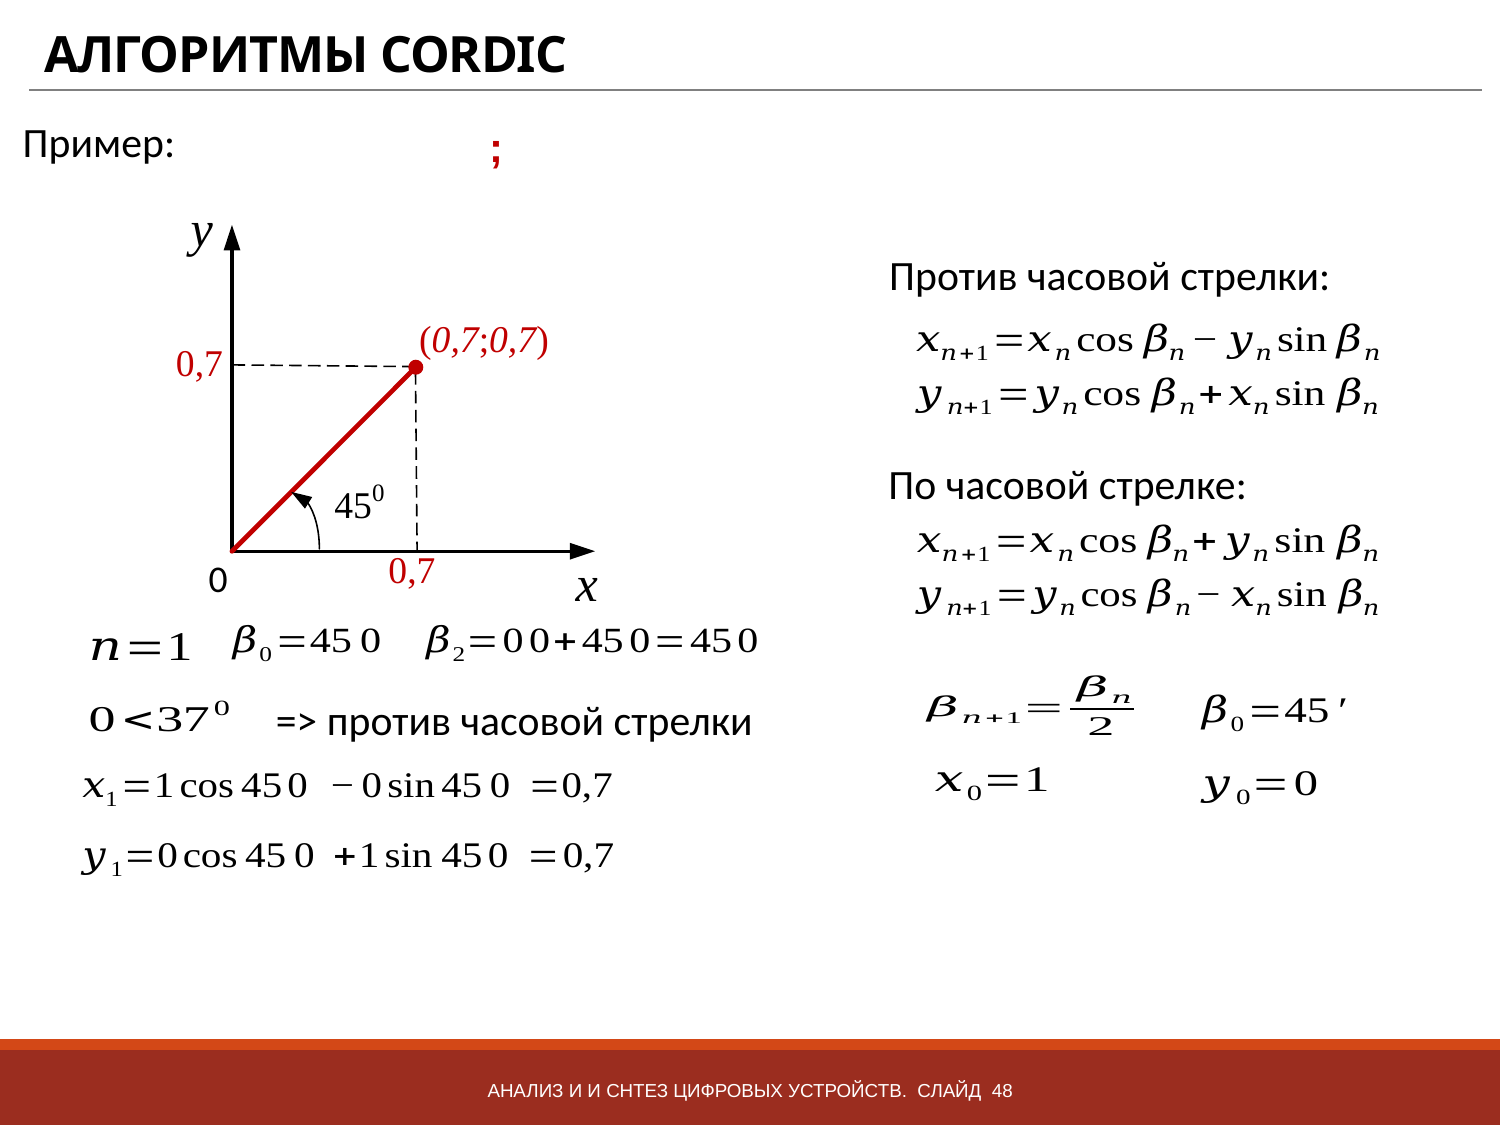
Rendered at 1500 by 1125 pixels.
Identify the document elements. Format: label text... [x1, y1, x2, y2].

text_box Против часовой стрелки: [874, 246, 1380, 318]
title АЛГОРИТМЫ CORDIC [29, 0, 1483, 90]
text_box Пример: [7, 113, 242, 185]
text_box По часовой стрелке: [873, 456, 1400, 527]
footer Анализ и и снтез цифровых устройств. Слайд 48 [453, 1059, 1047, 1120]
text_box => против часовой стрелки [260, 692, 765, 760]
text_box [66, 195, 626, 618]
